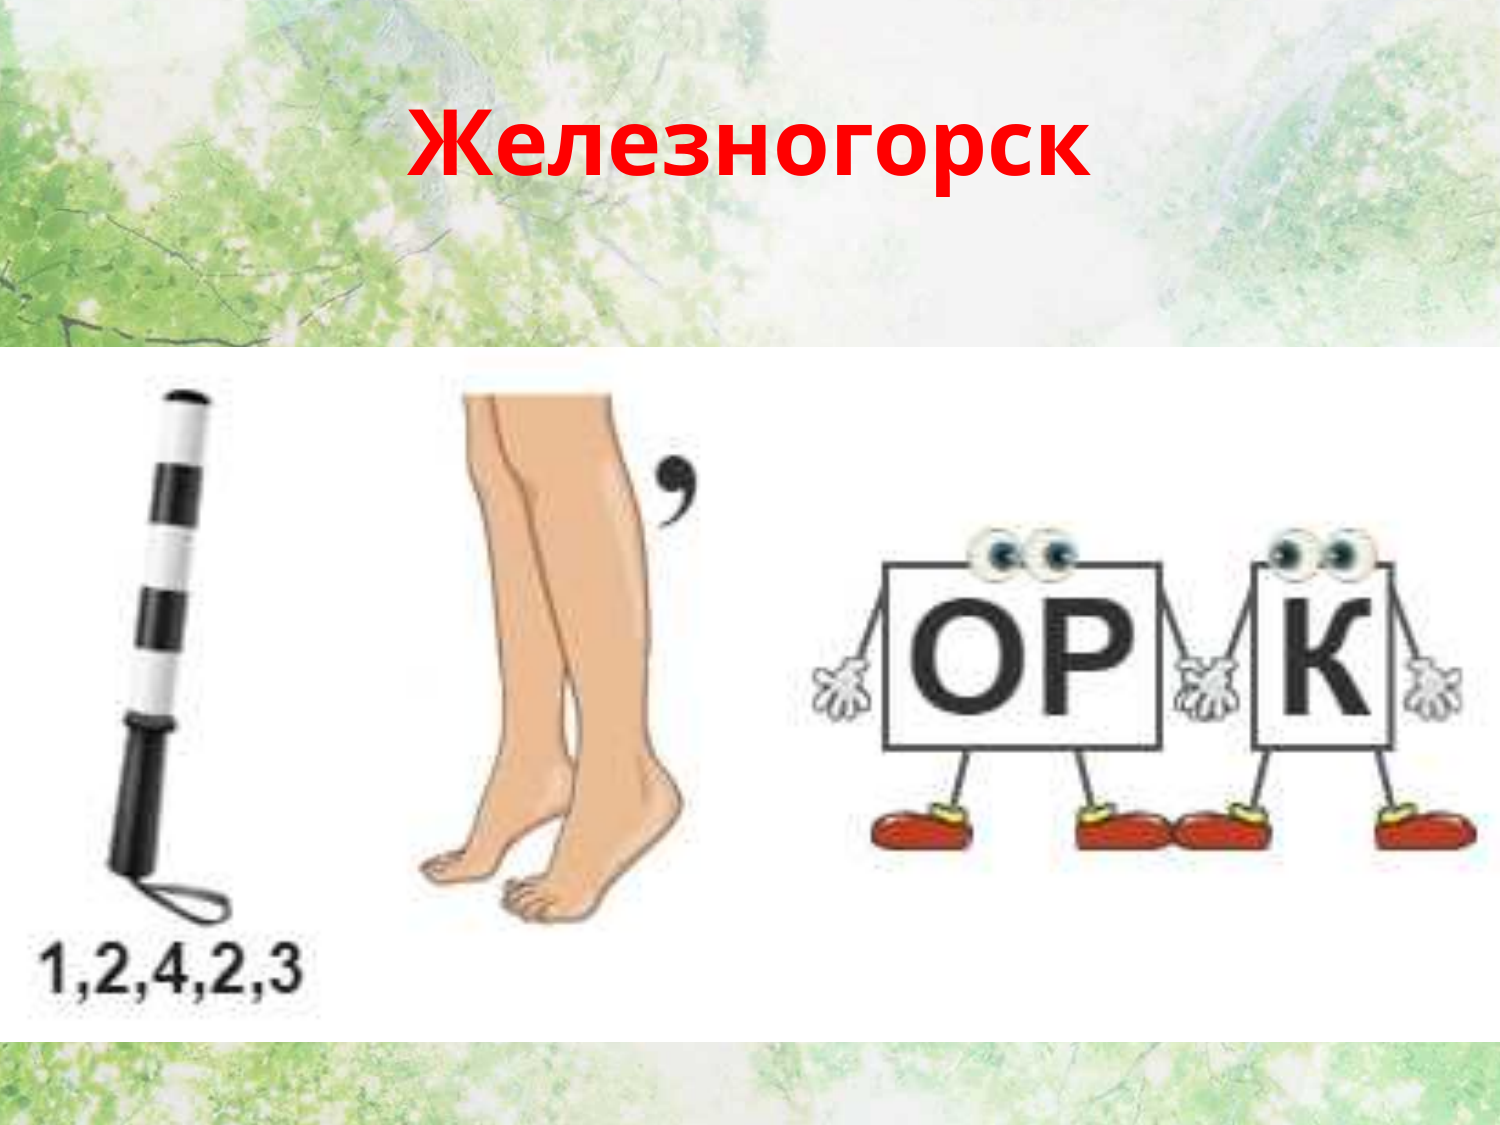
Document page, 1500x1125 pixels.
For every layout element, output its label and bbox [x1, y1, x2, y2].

picture [0, 1042, 1500, 1125]
list [0, 347, 1500, 1042]
picture [0, 0, 1500, 347]
